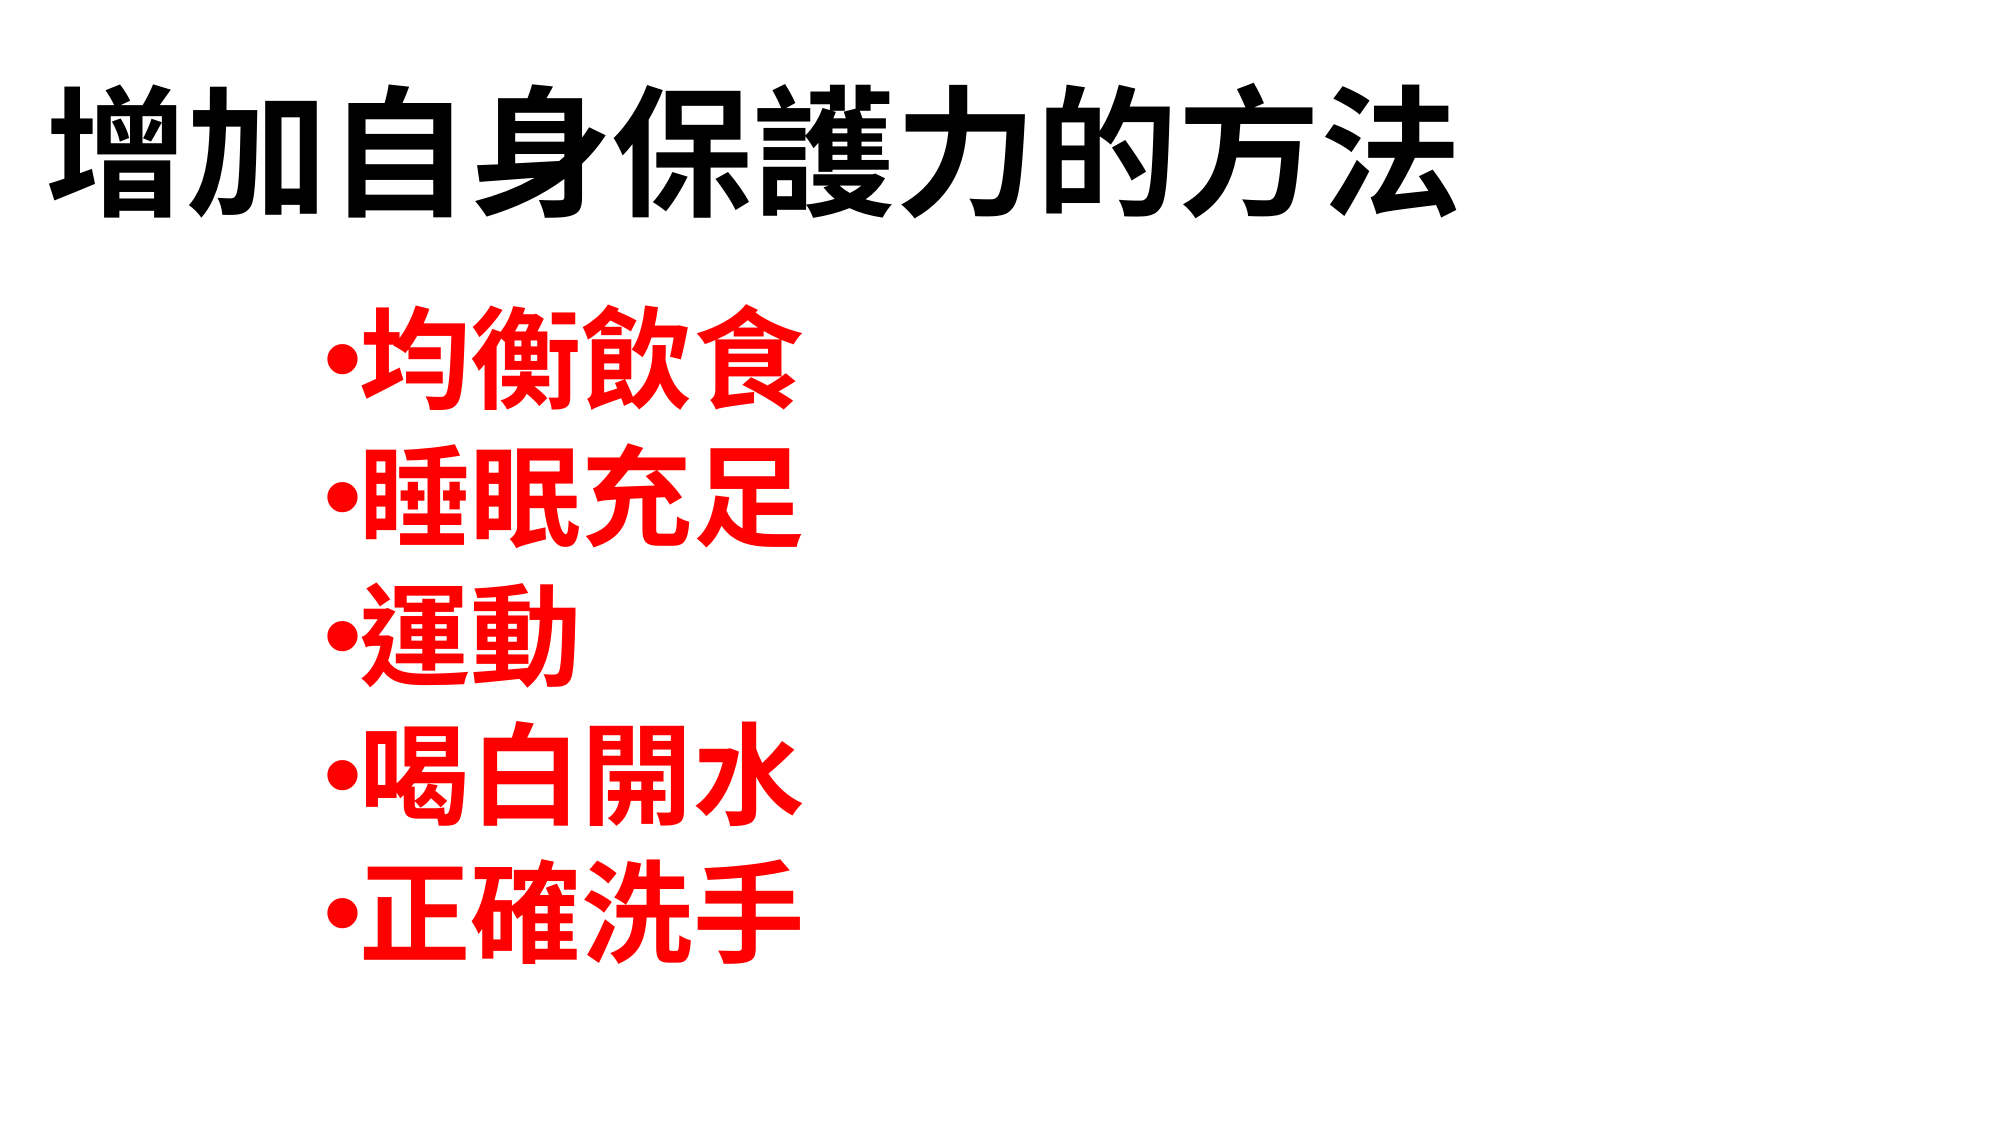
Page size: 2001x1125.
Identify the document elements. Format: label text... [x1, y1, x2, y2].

list 均衡飲食 睡眠充足 運動 喝白開水 正確洗手 [308, 296, 1750, 988]
title 增加自身保護力的方法 [30, 22, 1944, 297]
